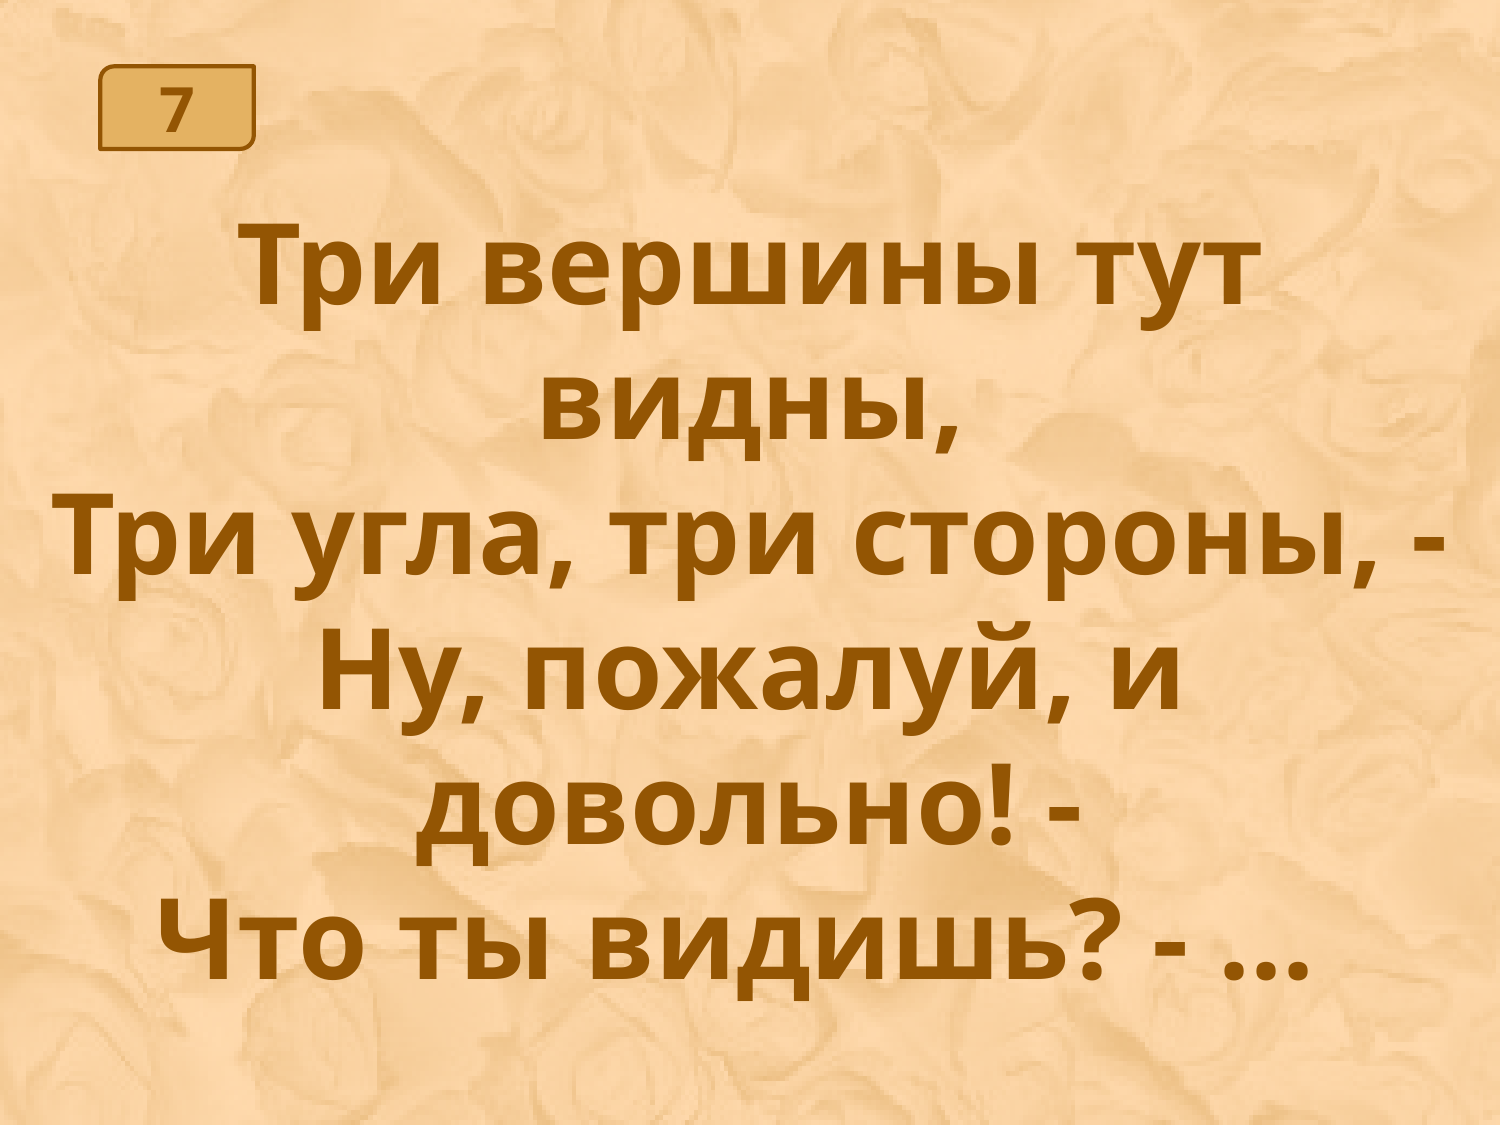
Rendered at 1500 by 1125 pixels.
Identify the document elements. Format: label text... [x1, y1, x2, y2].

text_box Три вершины тут видны, Три угла, три стороны, - Ну, пожалуй, и довольно! - Что ты видишь? - ... [0, 184, 1500, 1010]
text_box 7 [98, 64, 256, 152]
